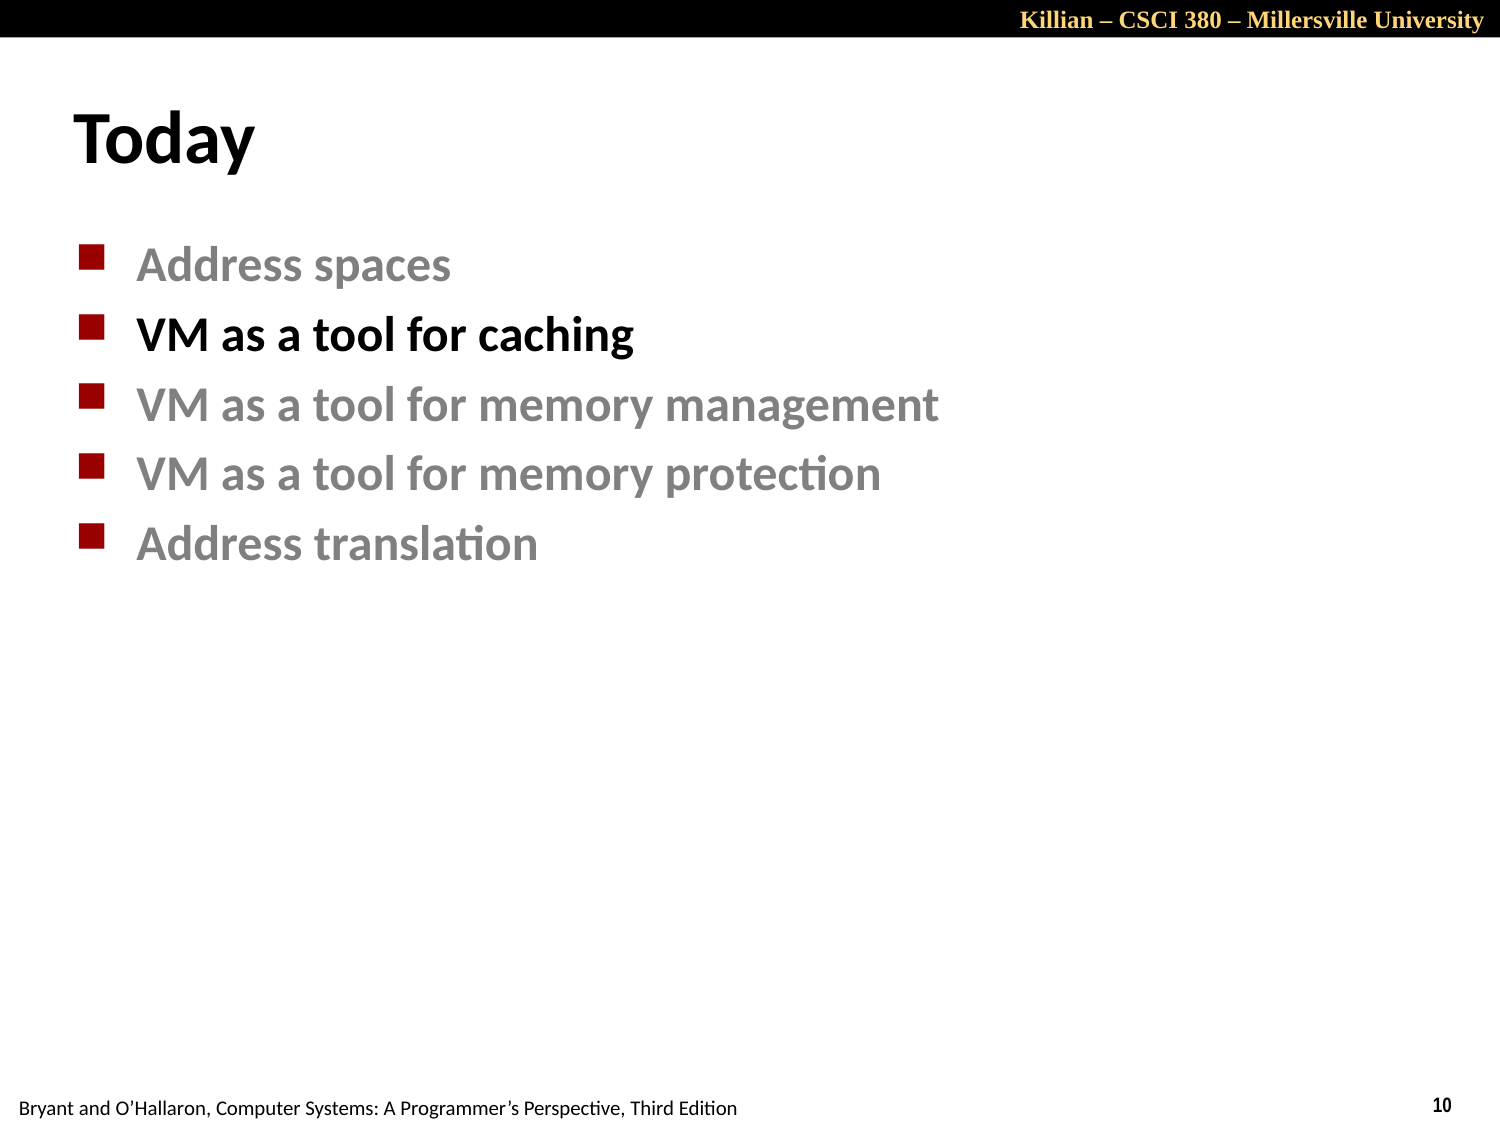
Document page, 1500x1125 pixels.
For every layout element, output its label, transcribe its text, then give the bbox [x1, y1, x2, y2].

list Address spaces VM as a tool for caching VM as a tool for memory management VM as a tool for memory protection Address translation [64, 223, 1361, 1040]
title Today [58, 71, 1305, 197]
